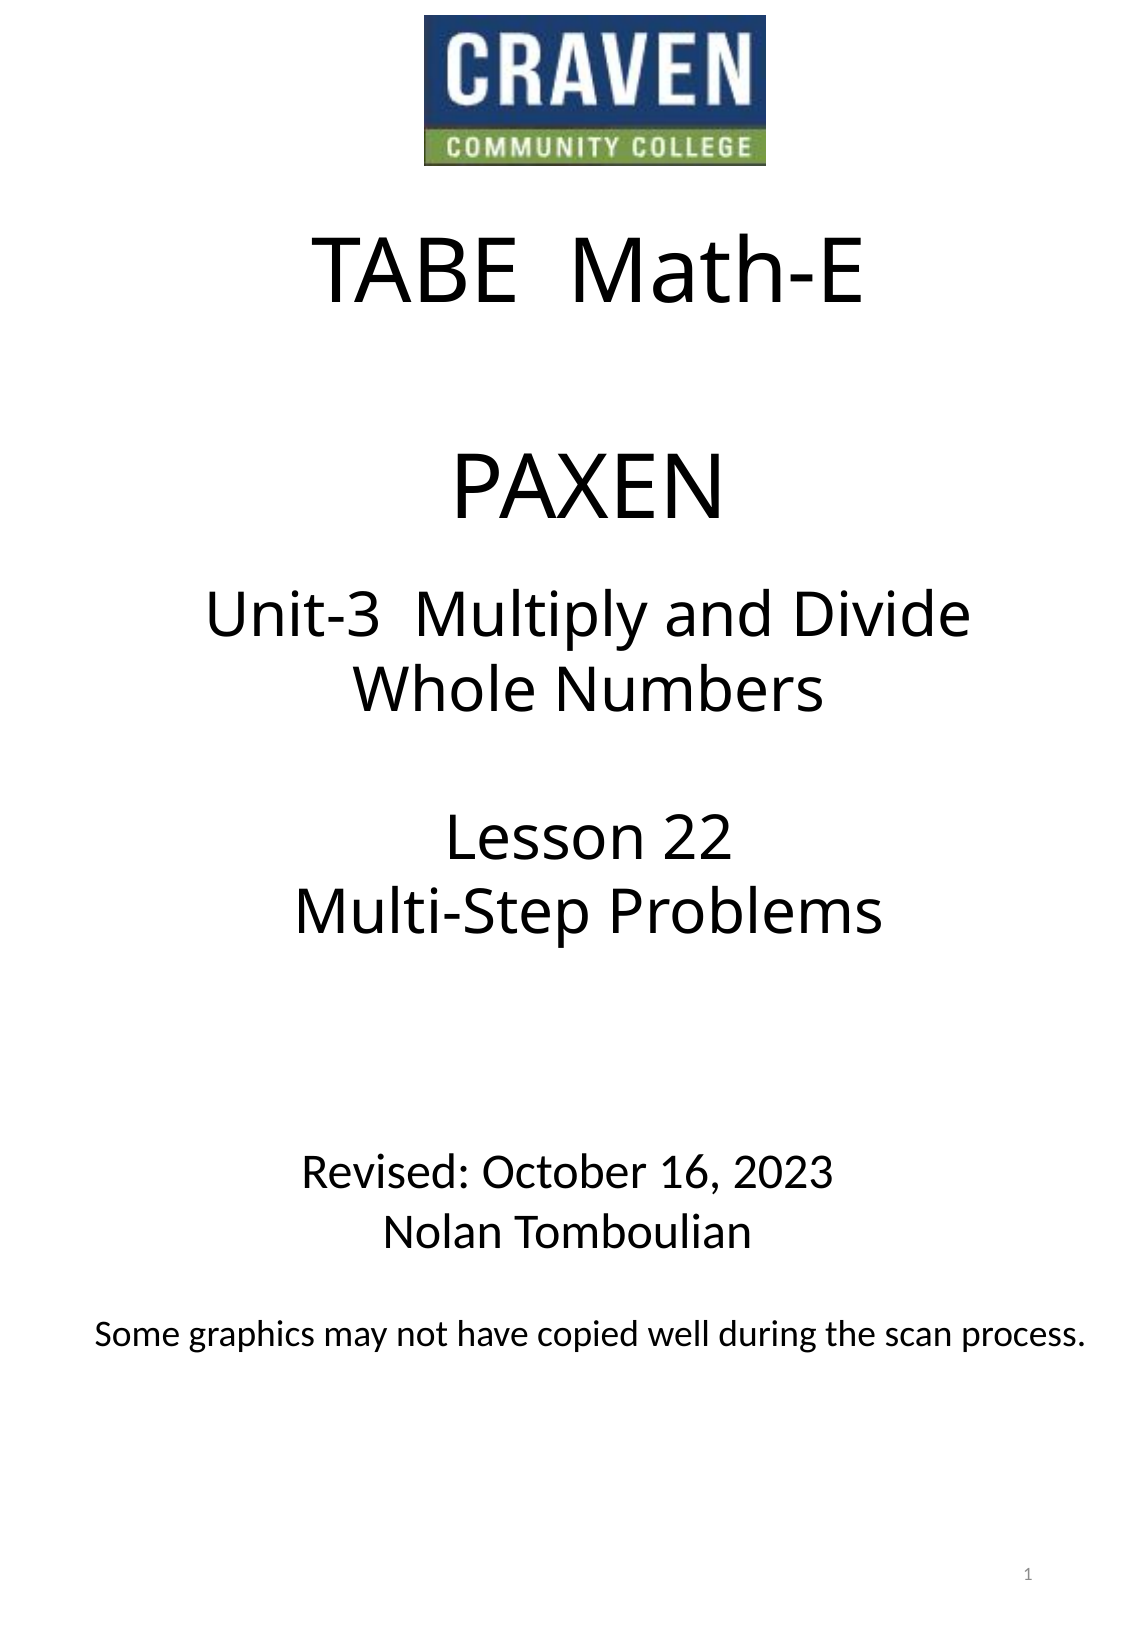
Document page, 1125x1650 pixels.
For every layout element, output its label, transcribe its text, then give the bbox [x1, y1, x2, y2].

title TABE Math-E PAXEN Unit-3 Multiply and Divide Whole Numbers Lesson 22 Multi-Step Problems [53, 200, 1125, 1060]
picture [424, 15, 766, 166]
text_box Revised: October 16, 2023 Nolan Tomboulian [286, 1131, 849, 1266]
slide_number 1 [794, 1529, 1048, 1618]
text_box Some graphics may not have copied well during the scan process. [79, 1302, 1103, 1362]
